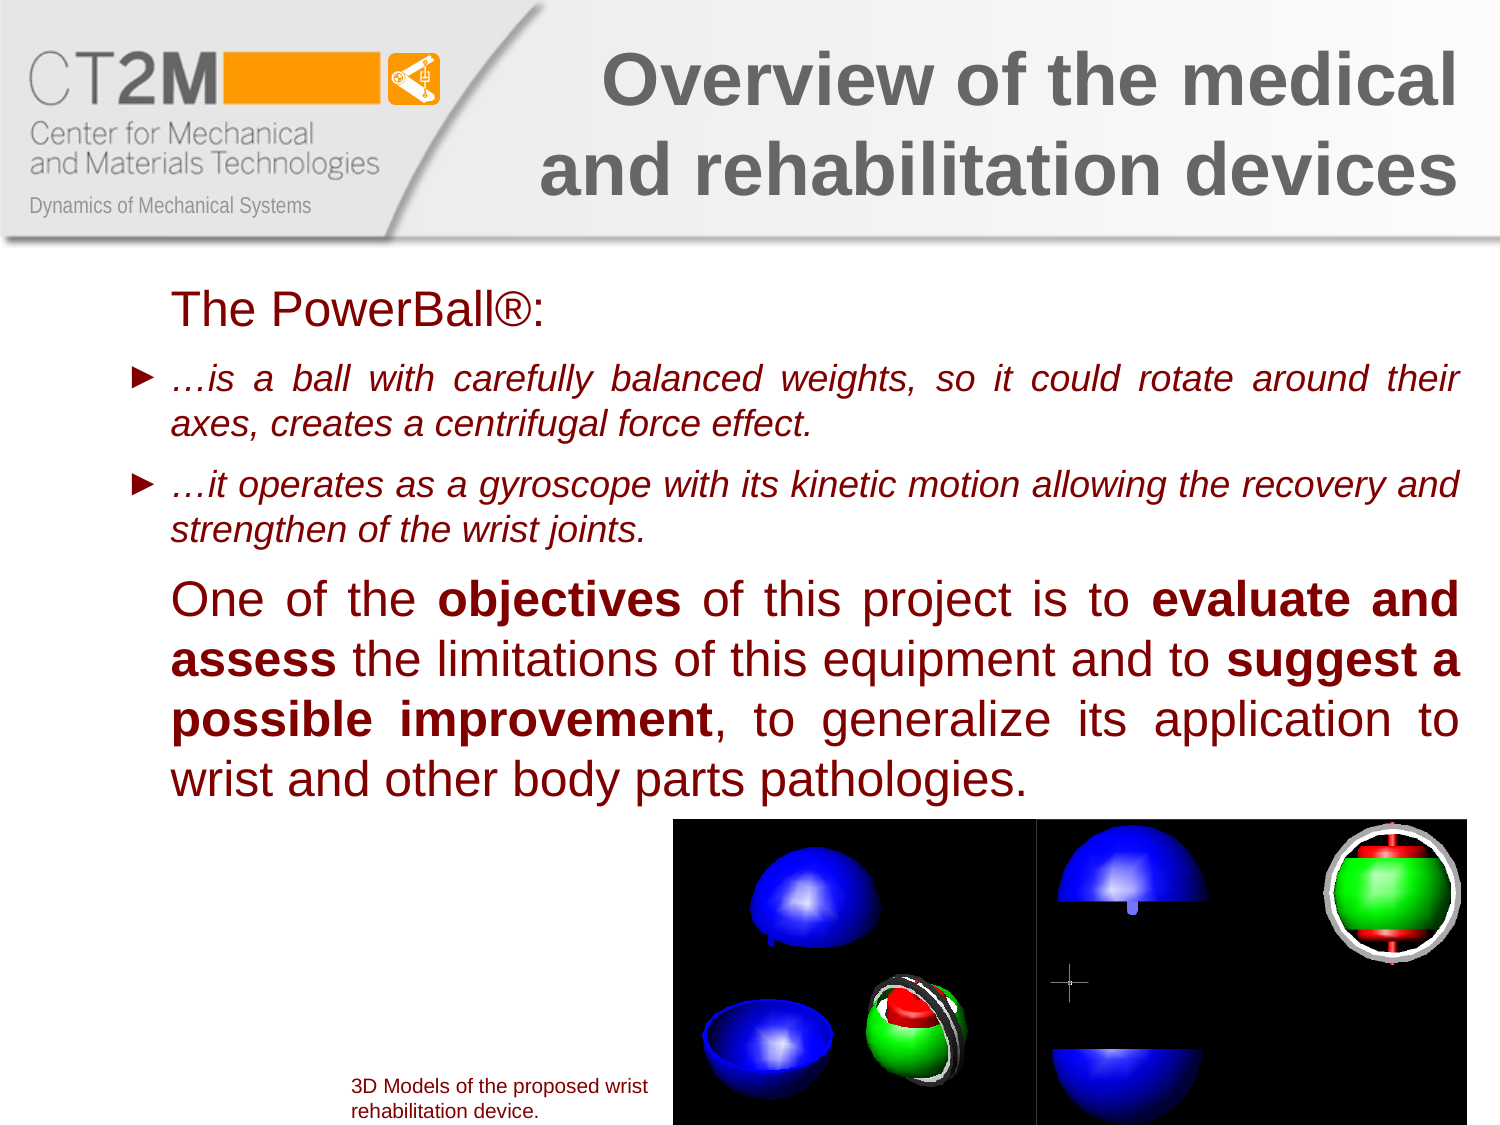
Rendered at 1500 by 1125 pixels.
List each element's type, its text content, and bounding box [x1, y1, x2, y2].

text_box The PowerBall®: …is a ball with carefully balanced weights, so it could rotate around their axes, creates a centrifugal force effect. …it operates as a gyroscope with its kinetic motion allowing the recovery and strengthen of the wrist joints. One of the objectives of this project is to evaluate and assess the limitations of this equipment and to suggest a possible improvement, to generalize its application to wrist and other body parts pathologies. [109, 269, 1475, 815]
picture [672, 819, 1468, 1125]
title Overview of the medical and rehabilitation devices [492, 23, 1475, 211]
picture [0, 0, 1500, 248]
text_box 3D Models of the proposed wrist rehabilitation device. [336, 1065, 667, 1125]
